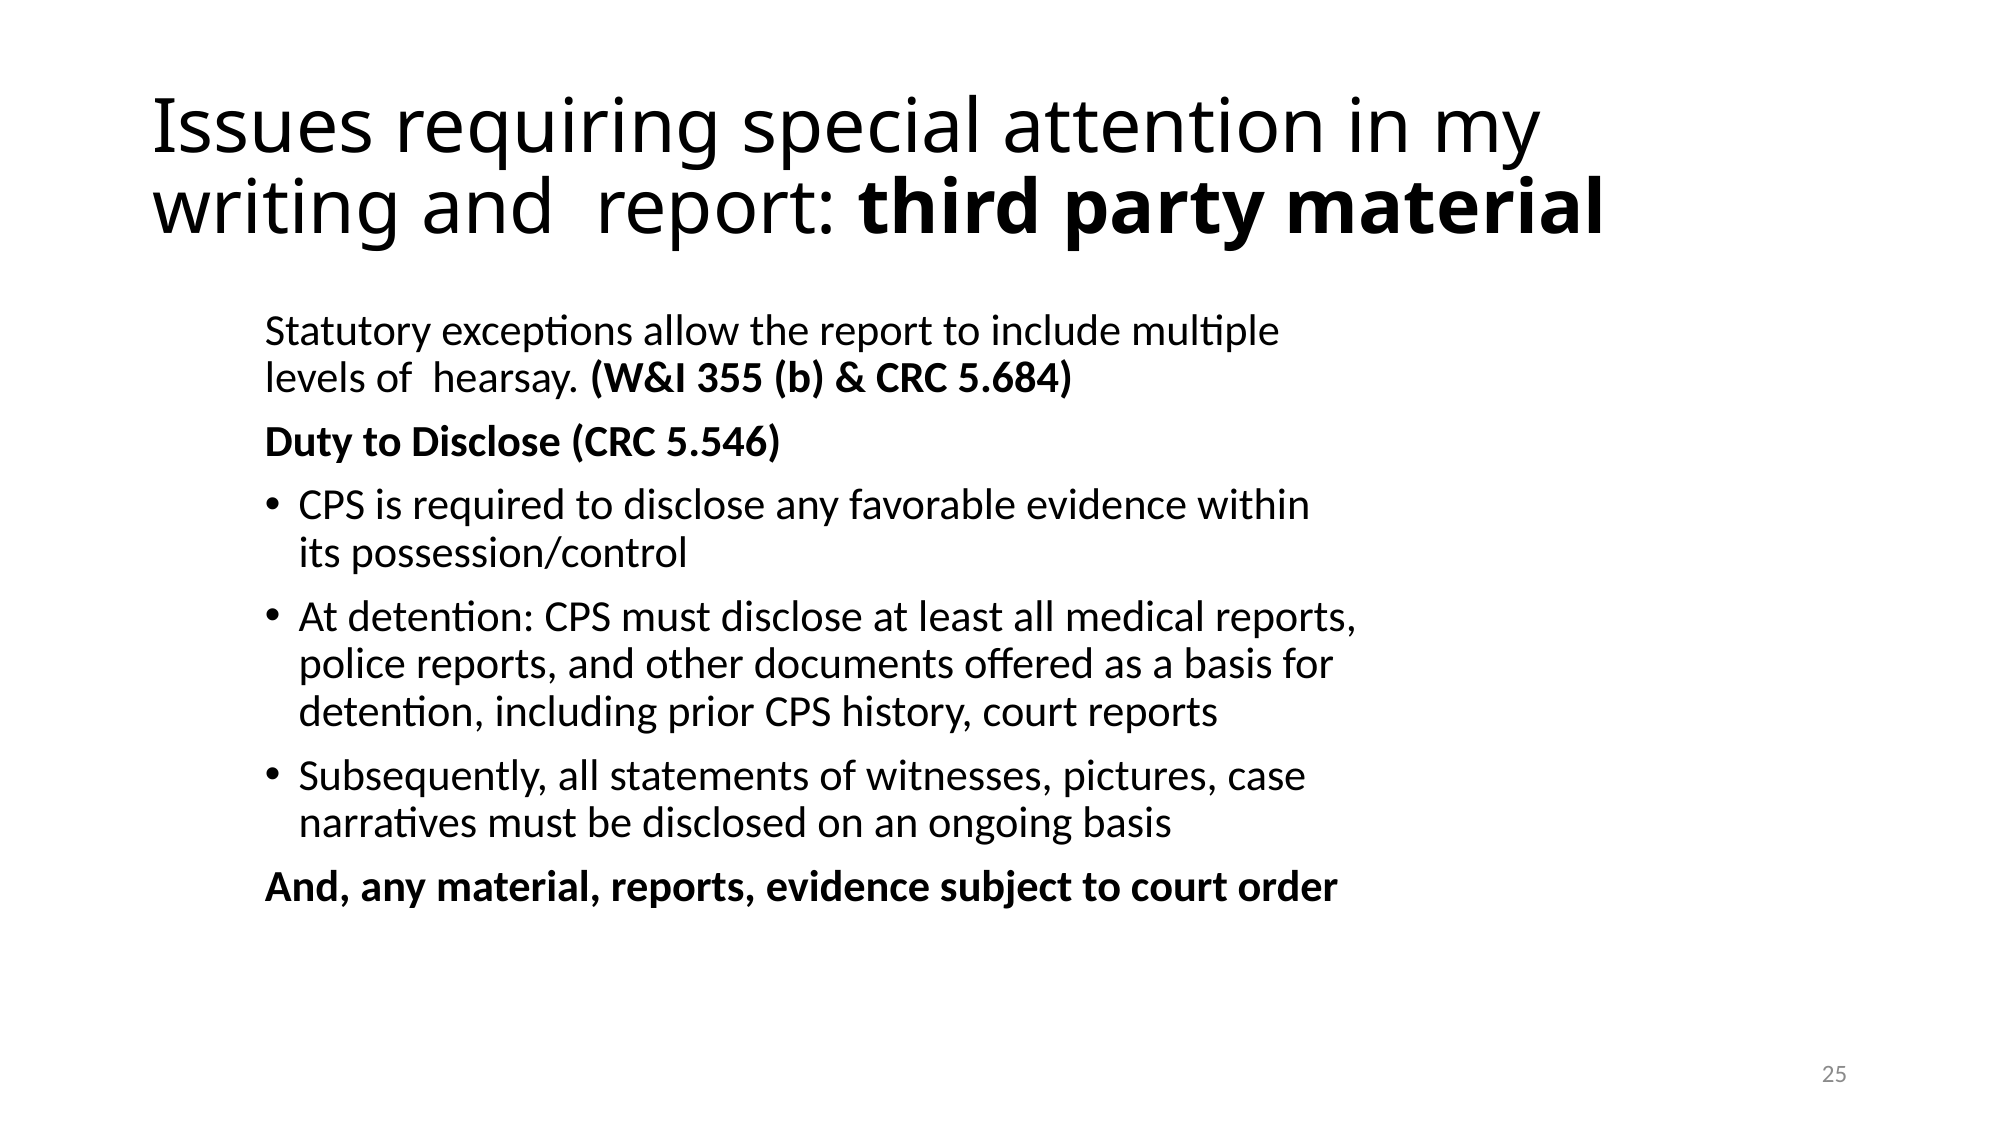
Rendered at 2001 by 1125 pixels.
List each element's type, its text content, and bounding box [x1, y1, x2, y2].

slide_number 25 [1412, 1042, 1863, 1103]
list Statutory exceptions allow the report to include multiple levels of hearsay. (W&I 355 (b) & CRC 5.684) Duty to Disclose (CRC 5.546) CPS is required to disclose any favorable evidence within its possession/control At detention: CPS must disclose at least all medical reports, police reports, and other documents offered as a basis for detention, including prior CPS history, court reports Subsequently, all statements of witnesses, pictures, case narratives must be disclosed on an ongoing basis And, any material, reports, evidence subject to court order [249, 299, 1375, 1014]
title Issues requiring special attention in my writing and report: third party material [137, 59, 1638, 278]
